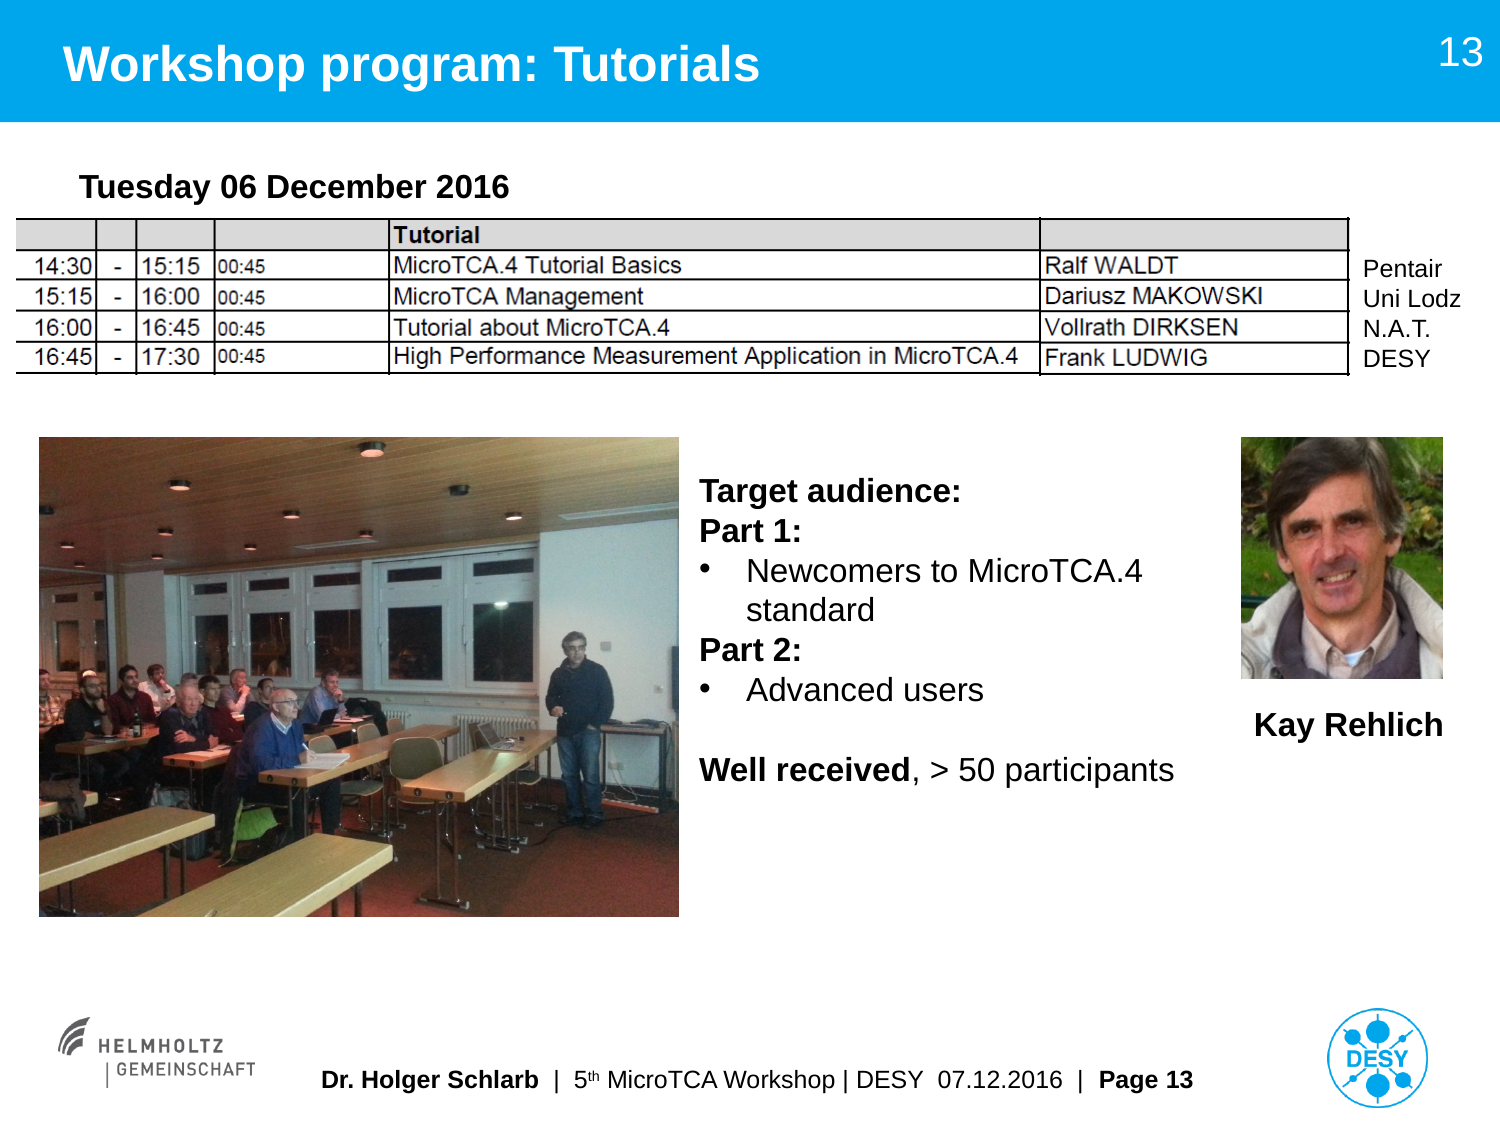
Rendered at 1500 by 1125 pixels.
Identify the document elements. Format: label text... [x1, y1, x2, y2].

picture [1327, 1008, 1368, 1049]
picture [1241, 437, 1443, 680]
text_box Pentair Uni Lodz N.A.T. DESY [1353, 244, 1477, 380]
text_box Kay Rehlich [1280, 695, 1460, 751]
text_box Tuesday 06 December 2016 [63, 157, 526, 213]
picture [1387, 1008, 1428, 1046]
picture [1391, 1071, 1428, 1108]
text_box Target audience: Part 1: Newcomers to MicroTCA.4 standard Part 2: Advanced users Well received, > 50 participants [685, 461, 1280, 796]
title Workshop program: Tutorials [47, 16, 1446, 107]
picture [16, 217, 1350, 376]
picture [39, 437, 679, 917]
text_box 13 [1421, 17, 1500, 74]
picture [58, 1017, 255, 1088]
picture [1330, 1011, 1426, 1106]
picture [1327, 1068, 1365, 1108]
